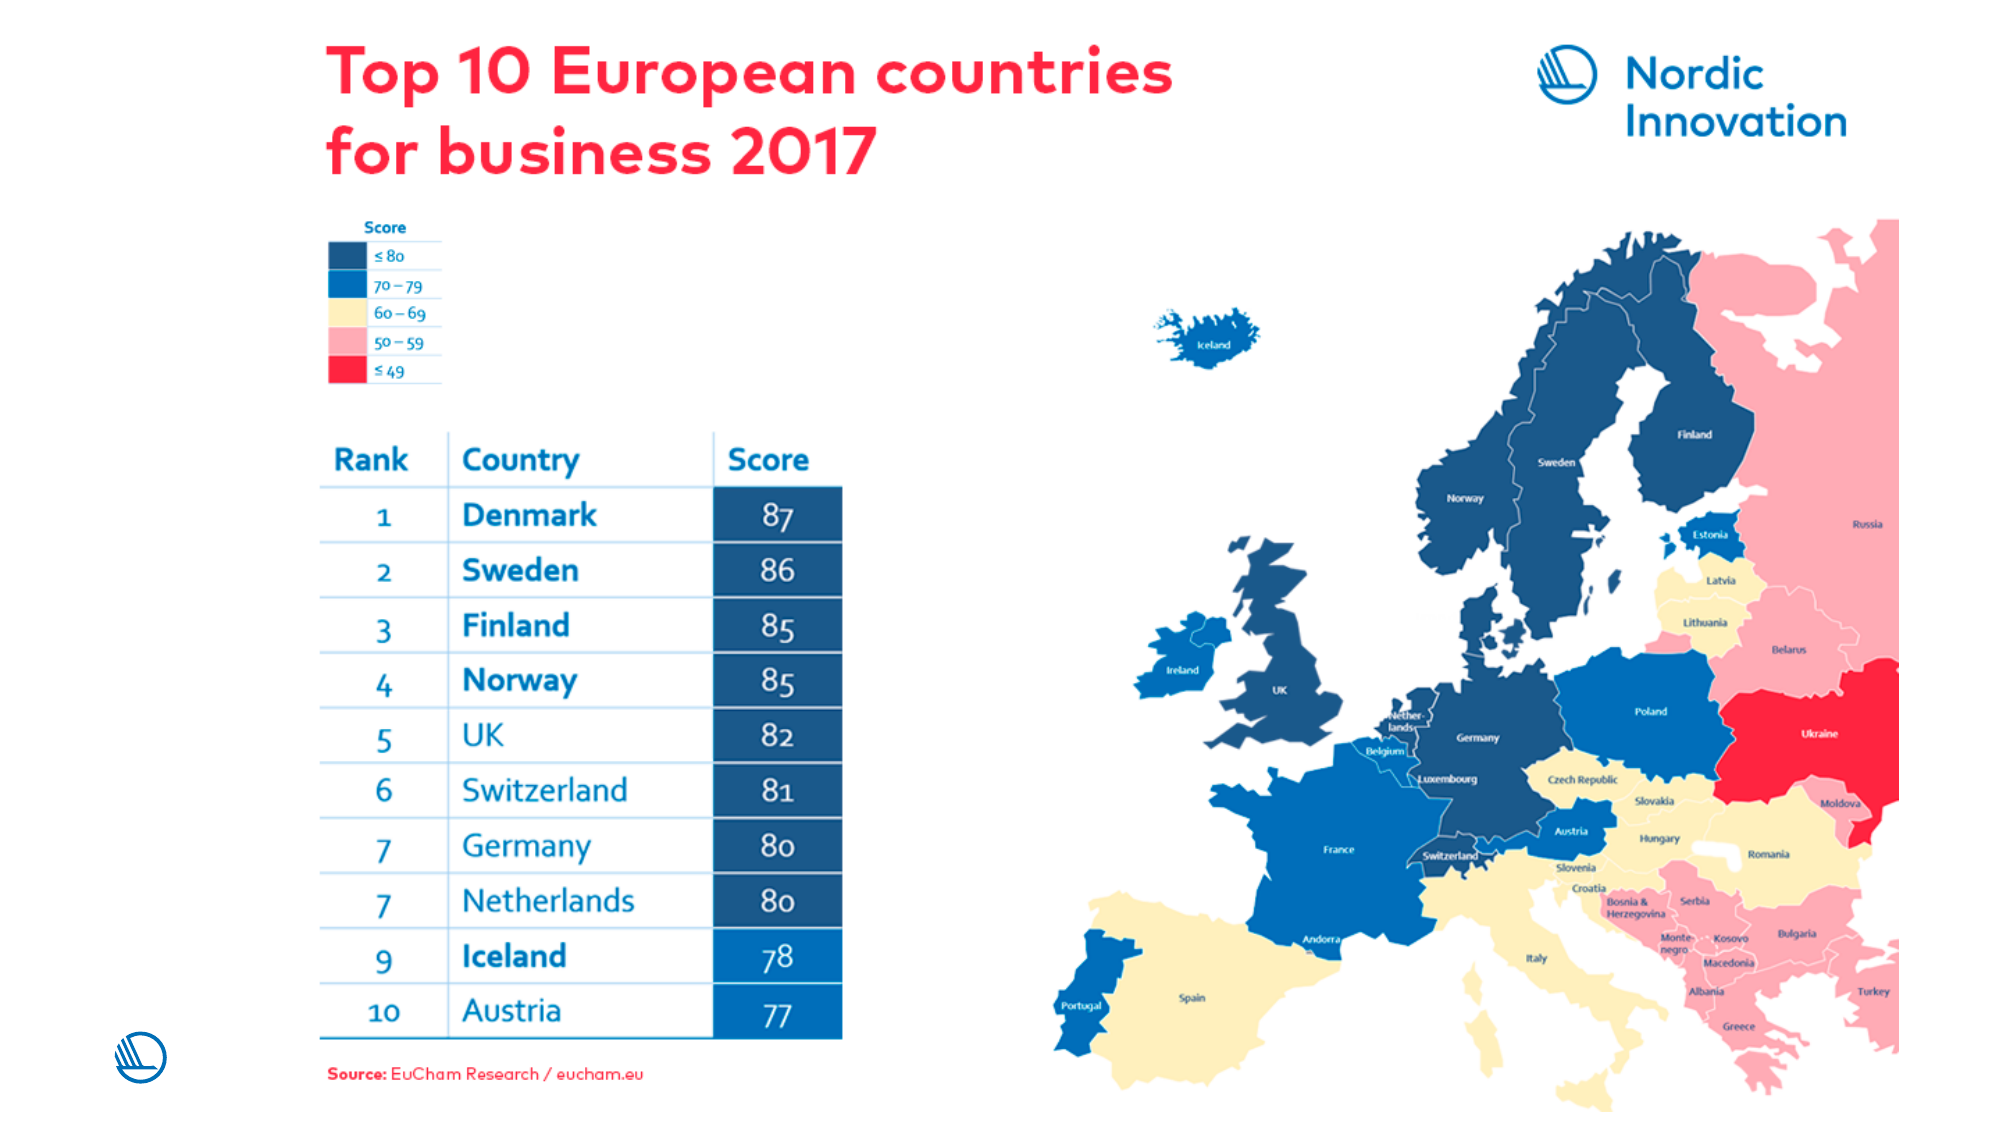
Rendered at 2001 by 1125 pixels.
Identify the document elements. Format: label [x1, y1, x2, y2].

picture [231, 0, 1899, 1112]
